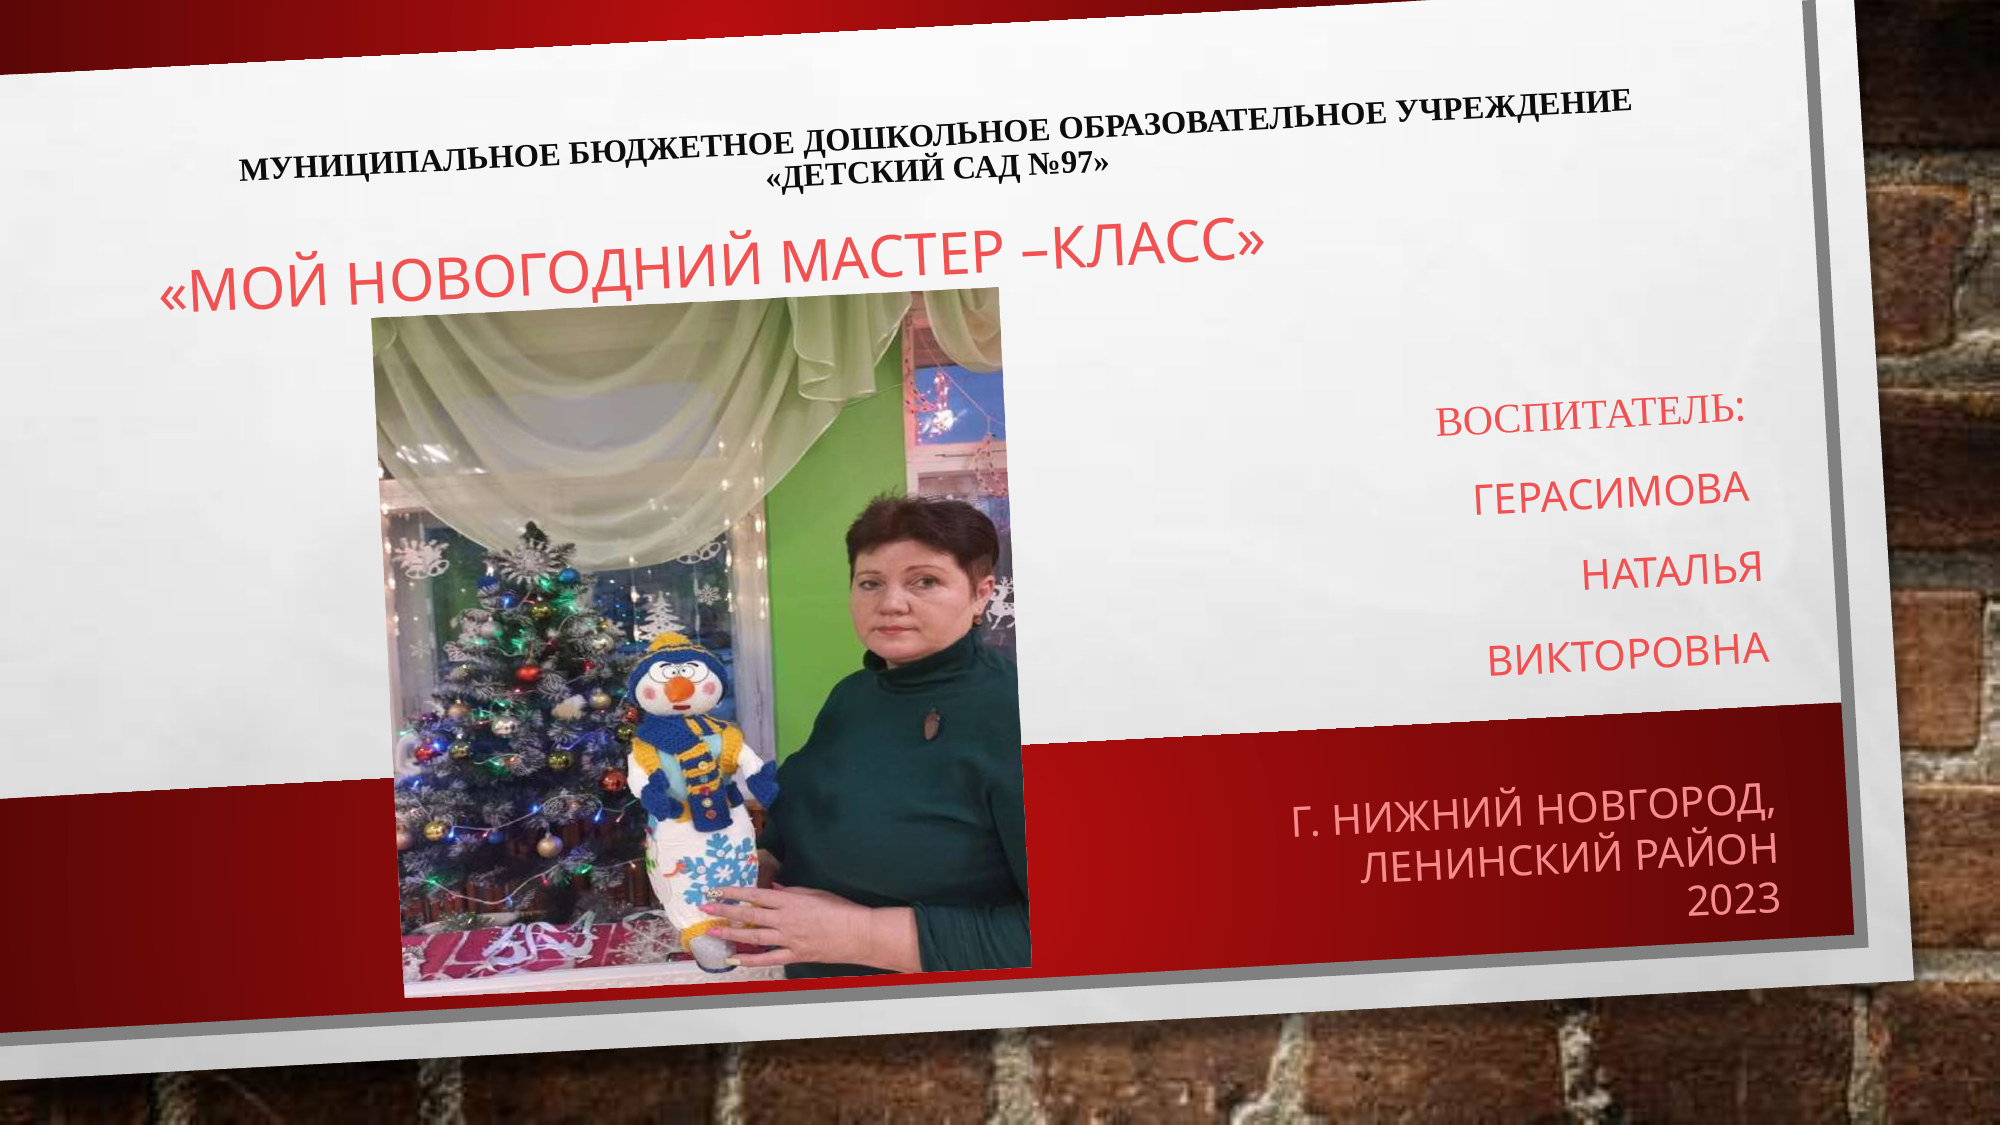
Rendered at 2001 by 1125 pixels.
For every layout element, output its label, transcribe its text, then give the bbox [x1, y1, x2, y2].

picture [0, 0, 2000, 1125]
picture [359, 287, 1042, 997]
title Муниципальное Бюджетное Дошкольное Образовательное Учреждение «Детский сад №97» [135, 67, 1738, 237]
subtitle «Мой Новогодний мастер –класс» воспитатель: Герасимова Наталья Викторовна г. Нижний Новгород, Ленинский район 2023 [140, 150, 1787, 782]
